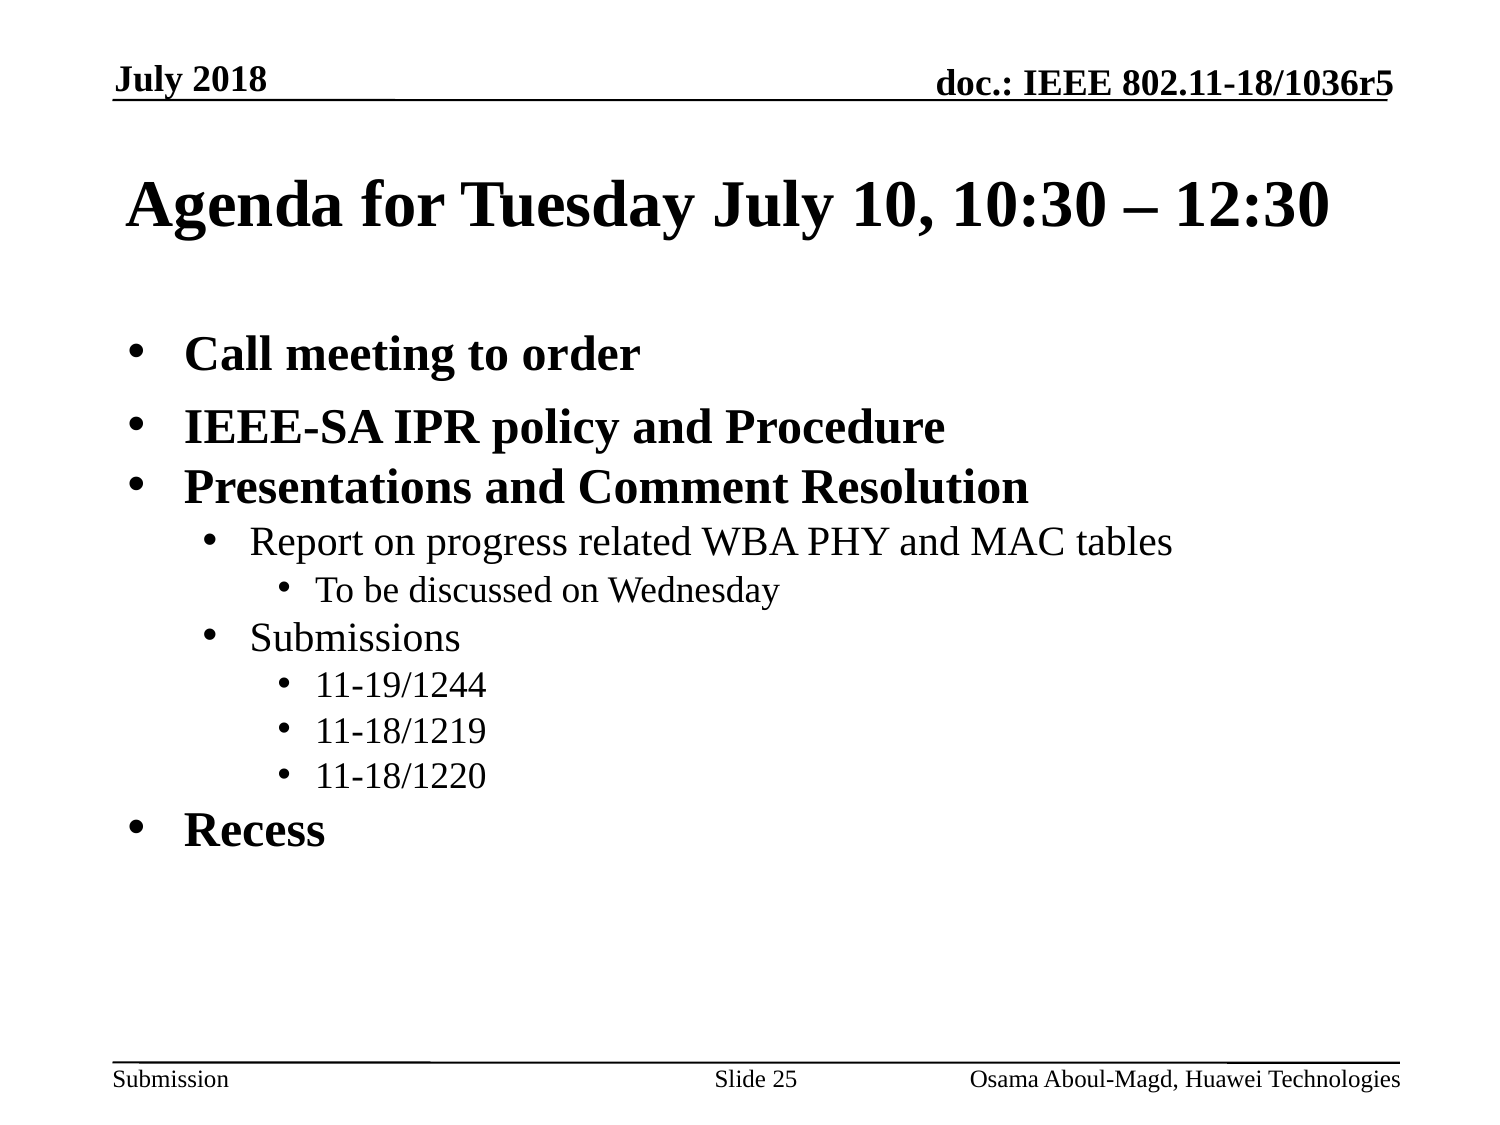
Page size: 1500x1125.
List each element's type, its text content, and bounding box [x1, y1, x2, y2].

list Call meeting to order IEEE-SA IPR policy and Procedure Presentations and Comment Resolution Report on progress related WBA PHY and MAC tables To be discussed on Wednesday Submissions 11-19/1244 11-18/1219 11-18/1220 Recess [112, 324, 1388, 1000]
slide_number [114, 54, 423, 100]
slide_number Slide 25 [712, 1061, 800, 1123]
footer Osama Aboul-Magd, Huawei Technologies [878, 1061, 1402, 1093]
title Agenda for Tuesday July 10, 10:30 – 12:30 [87, 112, 1388, 288]
